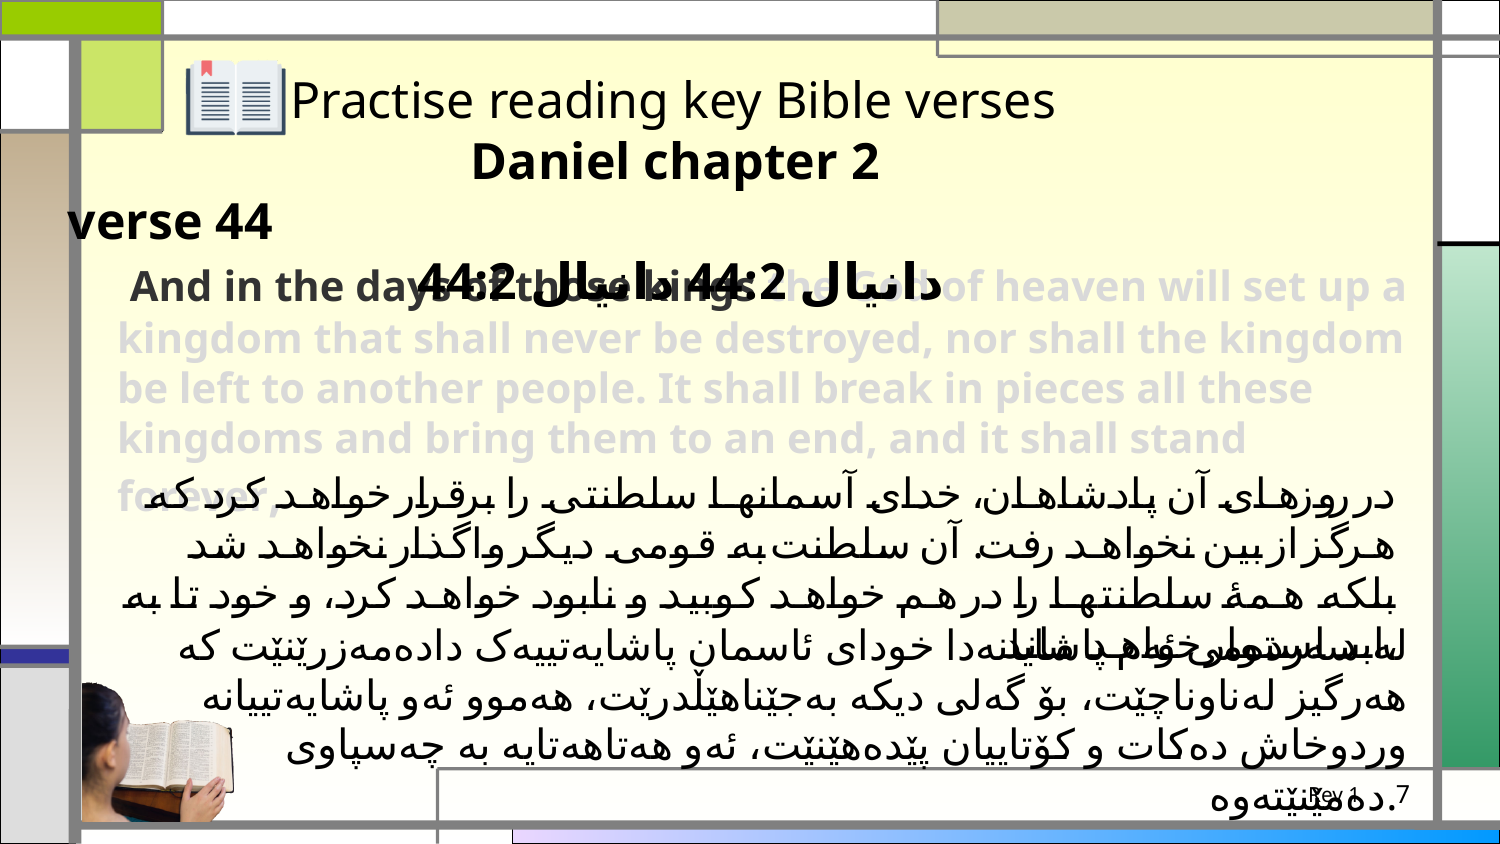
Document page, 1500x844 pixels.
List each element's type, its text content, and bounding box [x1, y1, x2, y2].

text_box Rev 1 [1293, 774, 1387, 814]
text_box لە سەردەمی ئەم پاشایانەدا خودای ئاسمان پاشایەتییەک دادەمەزرێنێت کە هەرگیز لەناوناچێت، بۆ گەلی دیکە بەجێناهێڵدرێت، هەموو ئەو پاشایەتییانە وردوخاش دەکات و کۆتاییان پێدەهێنێت، ئەو هەتاهەتایە بە چەسپاوی دەمێنێتەوە. [160, 610, 1424, 826]
text_box در روزهای آن پادشاهان، خدای آسمانها سلطنتی را برقرار خواهد کرد که هرگز از بین نخواهد رفت. آن سلطنت به قومی دیگر واگذار نخواهد شد بلکه همۀ سلطنتها را در هم خواهد کوبید و نابود خواهد کرد، و خود تا به ابد استوار خواهد ماند، [88, 459, 1412, 675]
picture [176, 53, 291, 143]
text_box Practise reading key Bible verses [147, 15, 1199, 181]
picture [81, 682, 235, 822]
text_box And in the days of those kings the God of heaven will set up a kingdom that shall never be destroyed, nor shall the kingdom be left to another people. It shall break in pieces all these kingdoms and bring them to an end, and it shall stand forever, [102, 243, 1437, 383]
text_box Daniel chapter 2 verse 44 44:2 دانیال 44:2 دانیال [53, 122, 959, 318]
